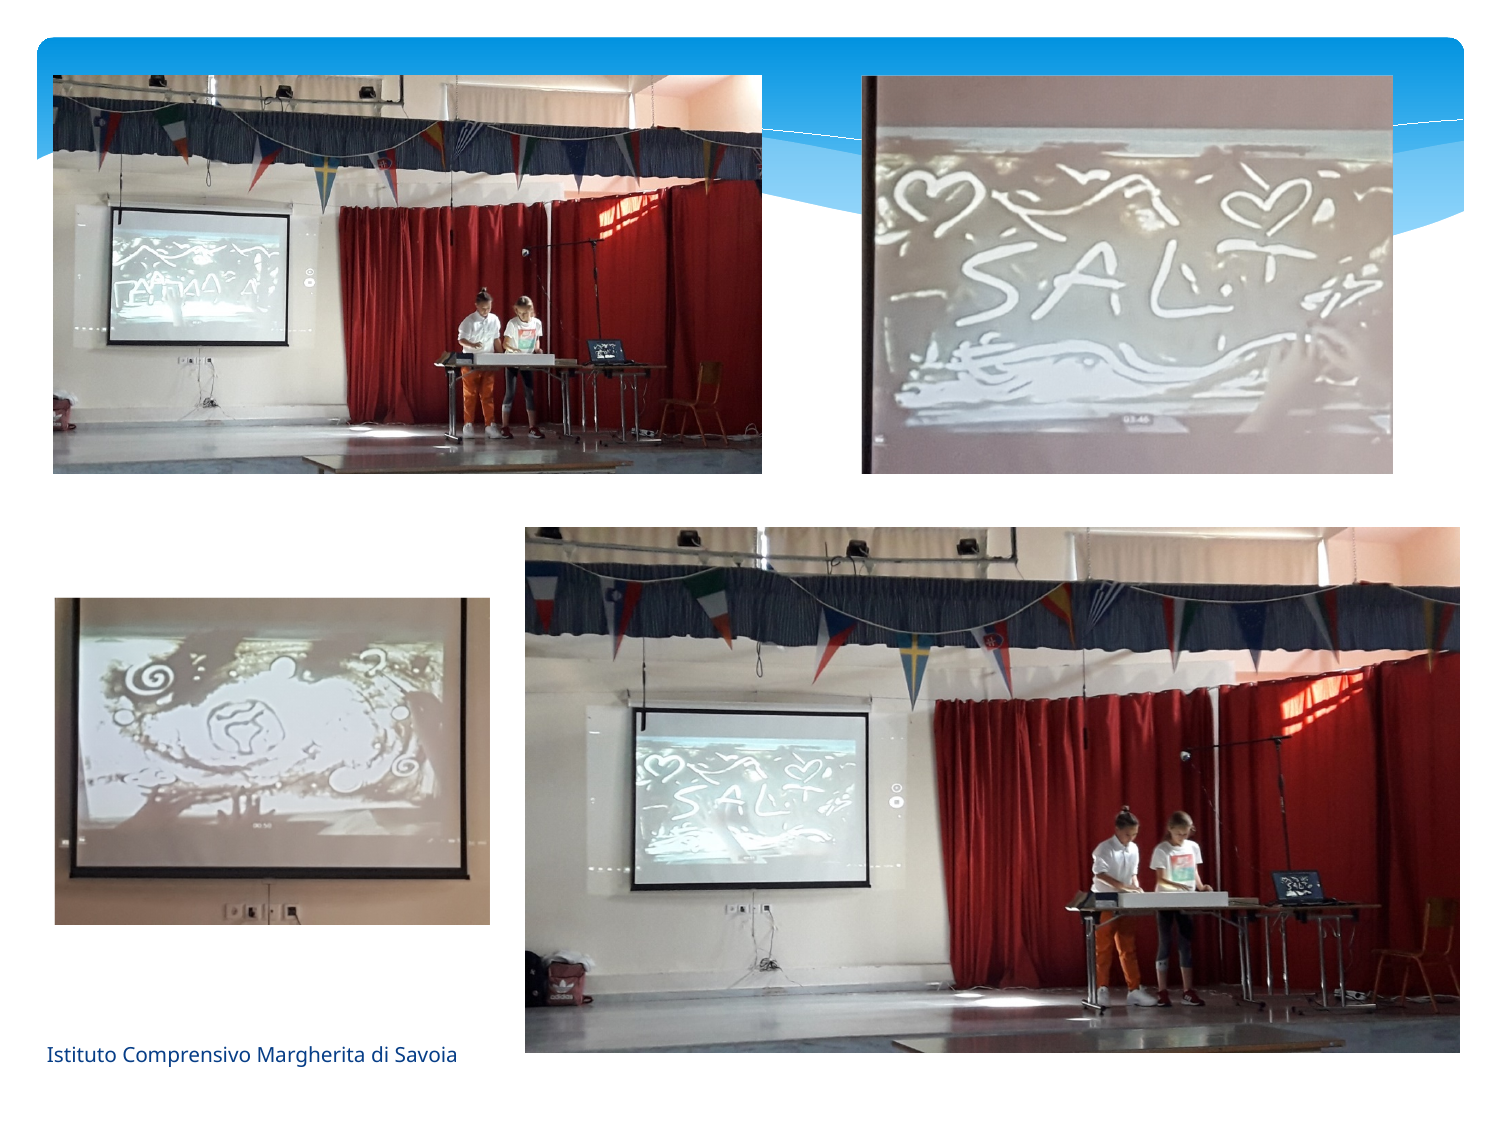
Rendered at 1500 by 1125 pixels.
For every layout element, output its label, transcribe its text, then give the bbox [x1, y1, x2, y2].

picture [860, 74, 1393, 475]
picture [52, 74, 763, 475]
footer Istituto Comprensivo Margherita di Savoia [31, 1025, 653, 1086]
picture [525, 526, 1461, 1053]
picture [54, 597, 491, 925]
